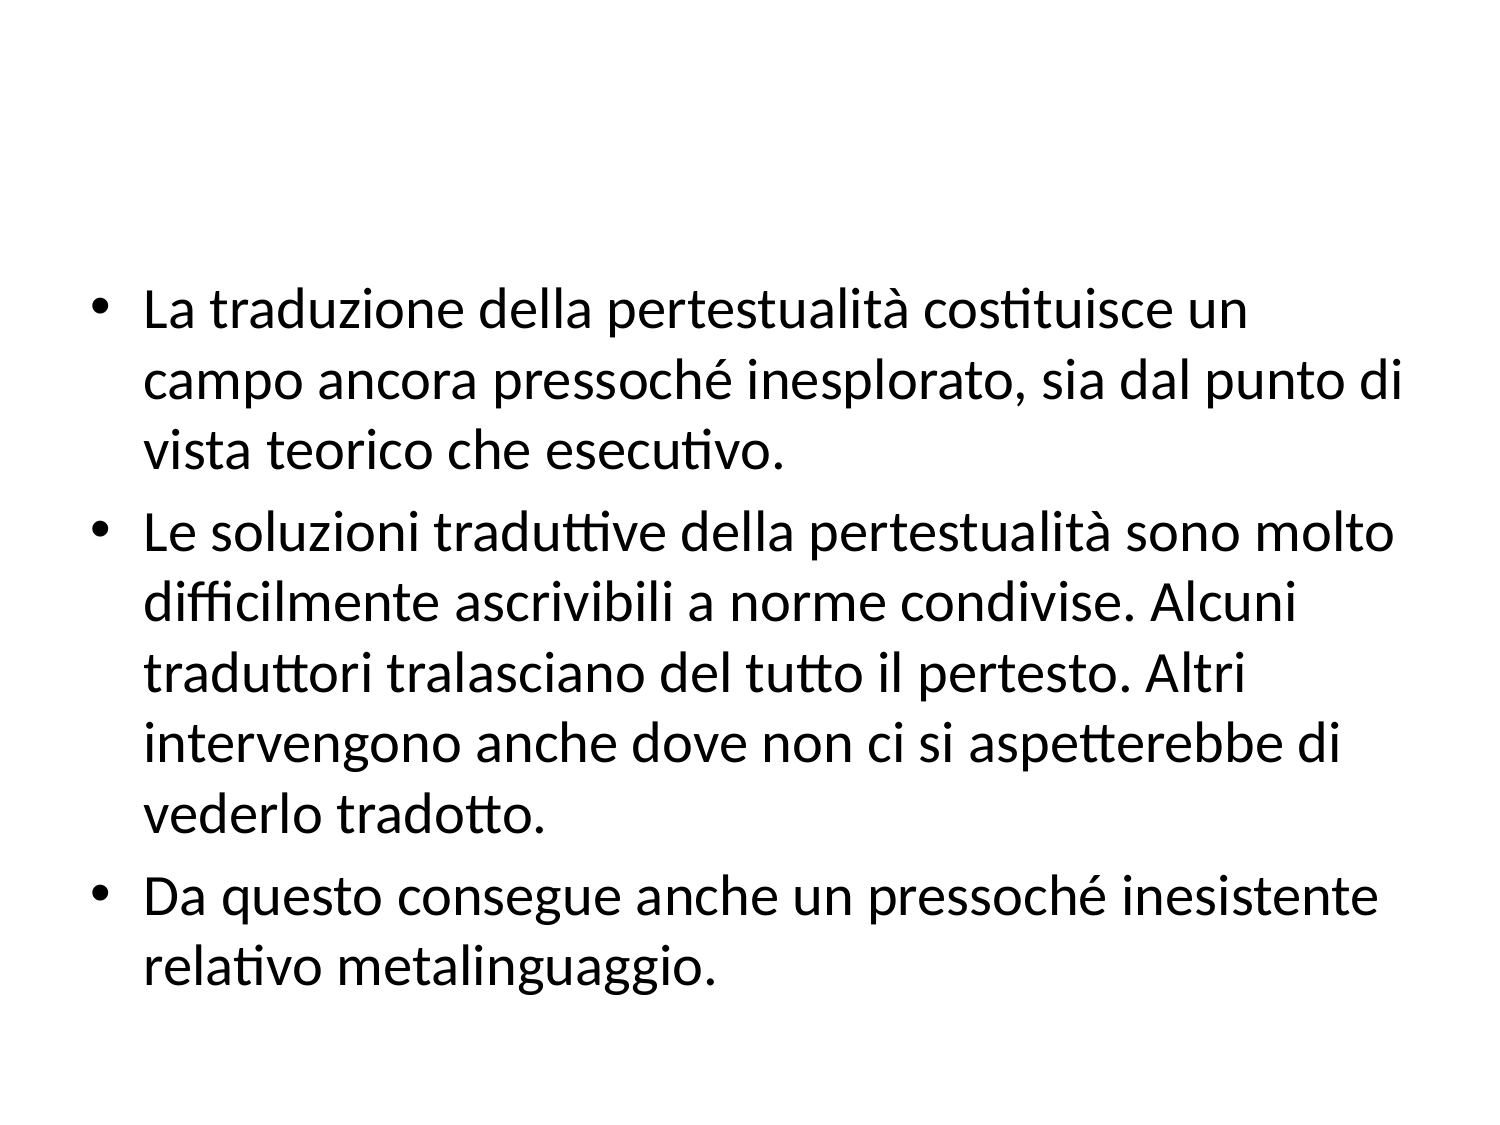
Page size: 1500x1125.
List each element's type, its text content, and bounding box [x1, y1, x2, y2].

list La traduzione della pertestualità costituisce un campo ancora pressoché inesplorato, sia dal punto di vista teorico che esecutivo. Le soluzioni traduttive della pertestualità sono molto difficilmente ascrivibili a norme condivise. Alcuni traduttori tralasciano del tutto il pertesto. Altri intervengono anche dove non ci si aspetterebbe di vederlo tradotto. Da questo consegue anche un pressoché inesistente relativo metalinguaggio. [75, 262, 1425, 1005]
